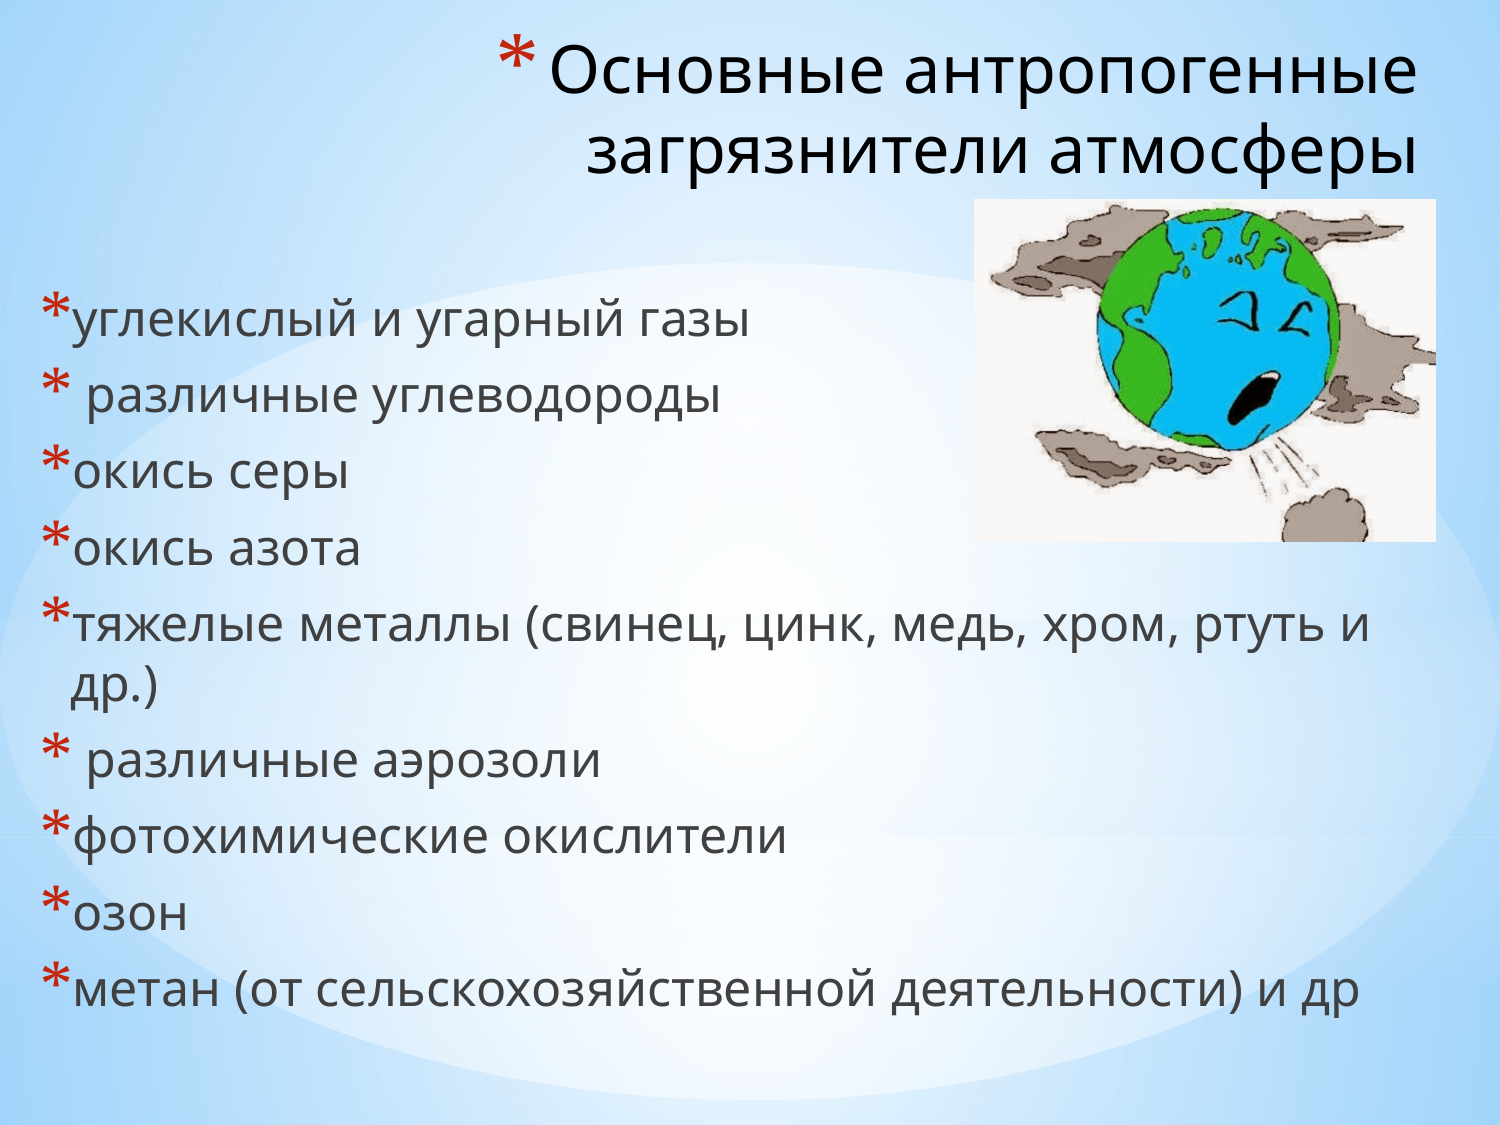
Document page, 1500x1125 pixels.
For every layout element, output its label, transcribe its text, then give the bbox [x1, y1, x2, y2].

picture [974, 199, 1436, 543]
list углекислый и угарный газы различные углеводороды окись серы окись азота тяжелые металлы (свинец, цинк, медь, хром, ртуть и др.) различные аэрозоли фотохимические окислители озон метан (от сельскохозяйственной деятельности) и др [17, 278, 1459, 1083]
title Основные антропогенные загрязнители атмосферы [29, 19, 1436, 126]
